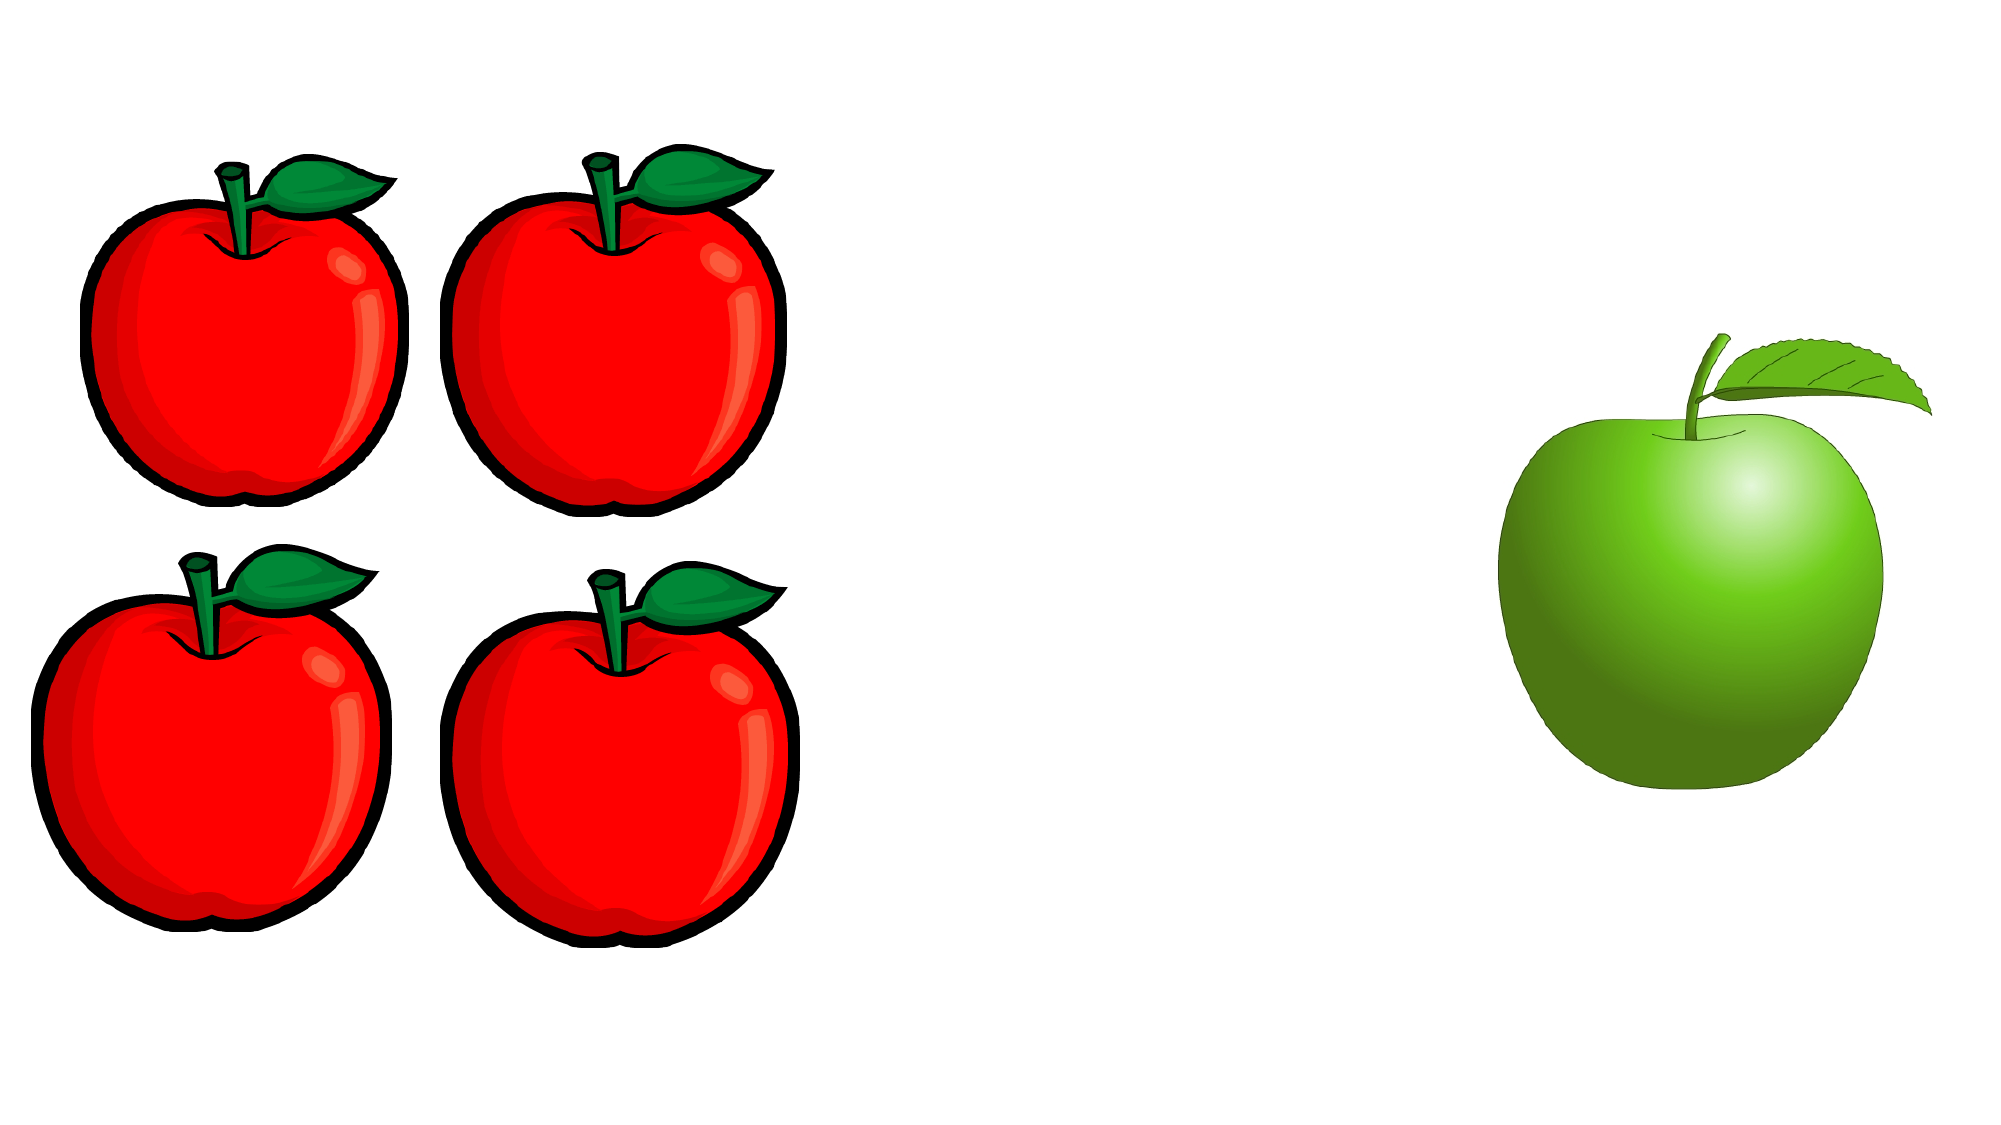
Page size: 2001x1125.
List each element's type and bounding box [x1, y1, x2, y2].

picture [439, 144, 787, 517]
picture [1474, 317, 1962, 805]
list [439, 561, 800, 948]
picture [31, 544, 392, 932]
picture [80, 154, 409, 507]
